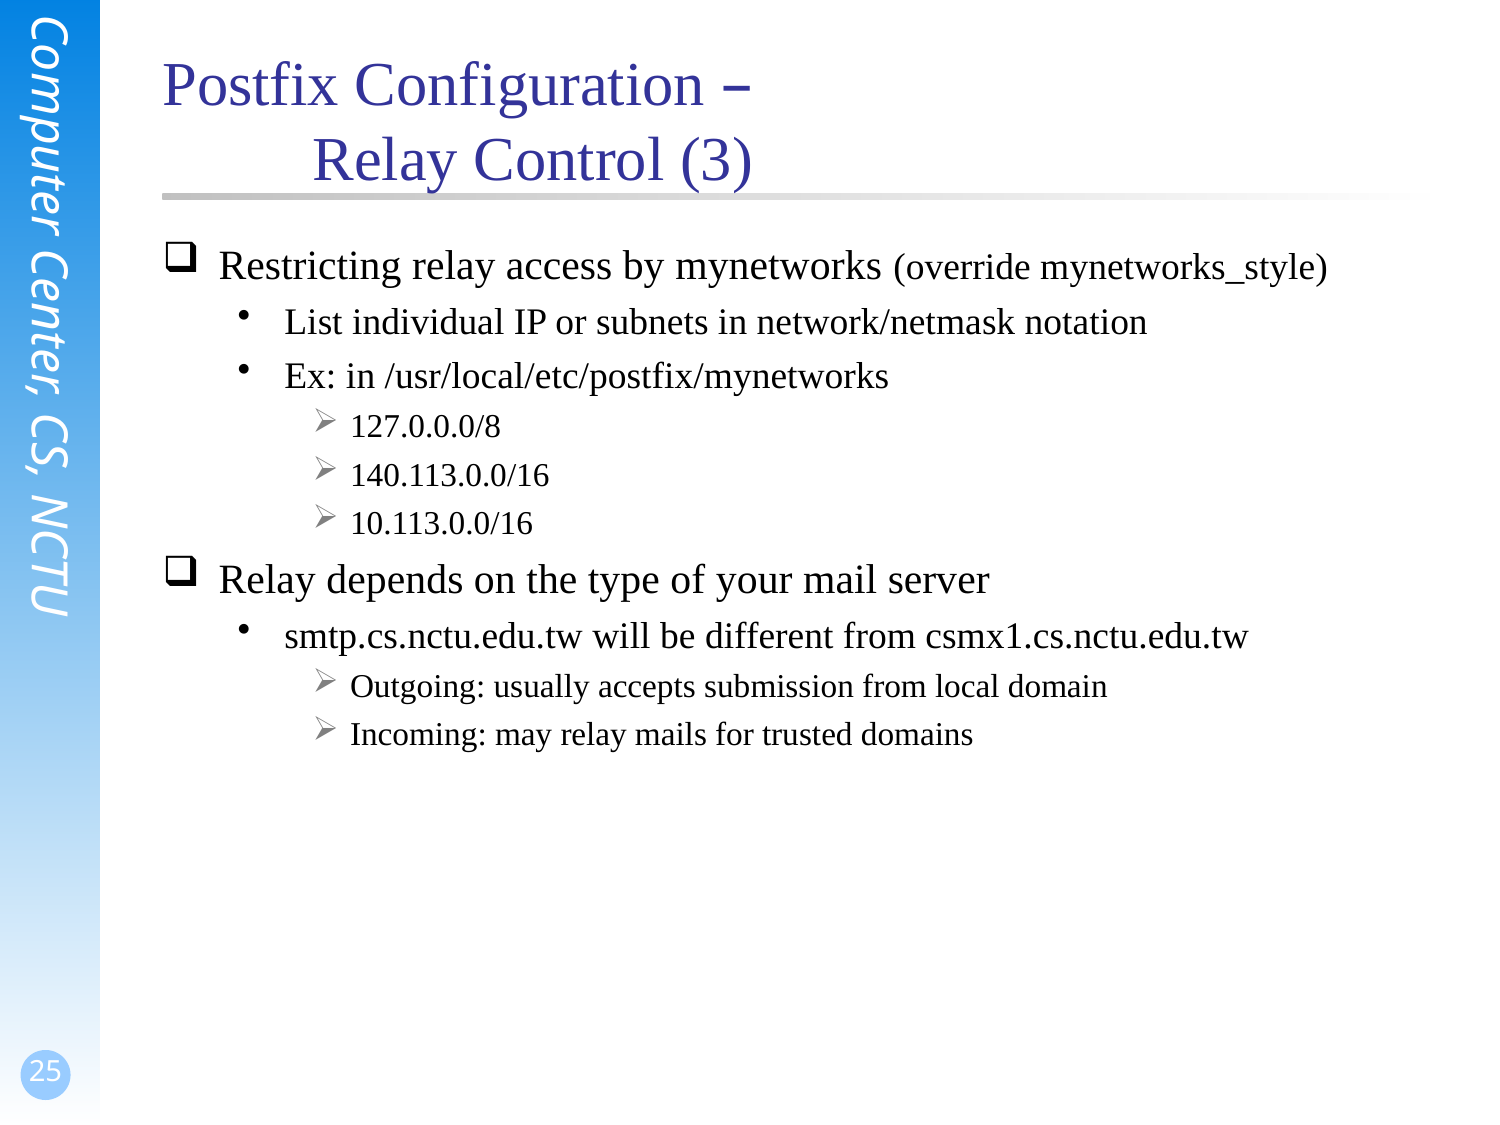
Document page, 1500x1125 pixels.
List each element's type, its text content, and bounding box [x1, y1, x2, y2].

title Postfix Configuration – Relay Control (3) [162, 42, 1438, 231]
list Restricting relay access by mynetworks (override mynetworks_style) List individual IP or subnets in network/netmask notation Ex: in /usr/local/etc/postfix/mynetworks 127.0.0.0/8 140.113.0.0/16 10.113.0.0/16 Relay depends on the type of your mail server smtp.cs.nctu.edu.tw will be different from csmx1.cs.nctu.edu.tw Outgoing: usually accepts submission from local domain Incoming: may relay mails for trusted domains [162, 237, 1425, 1083]
